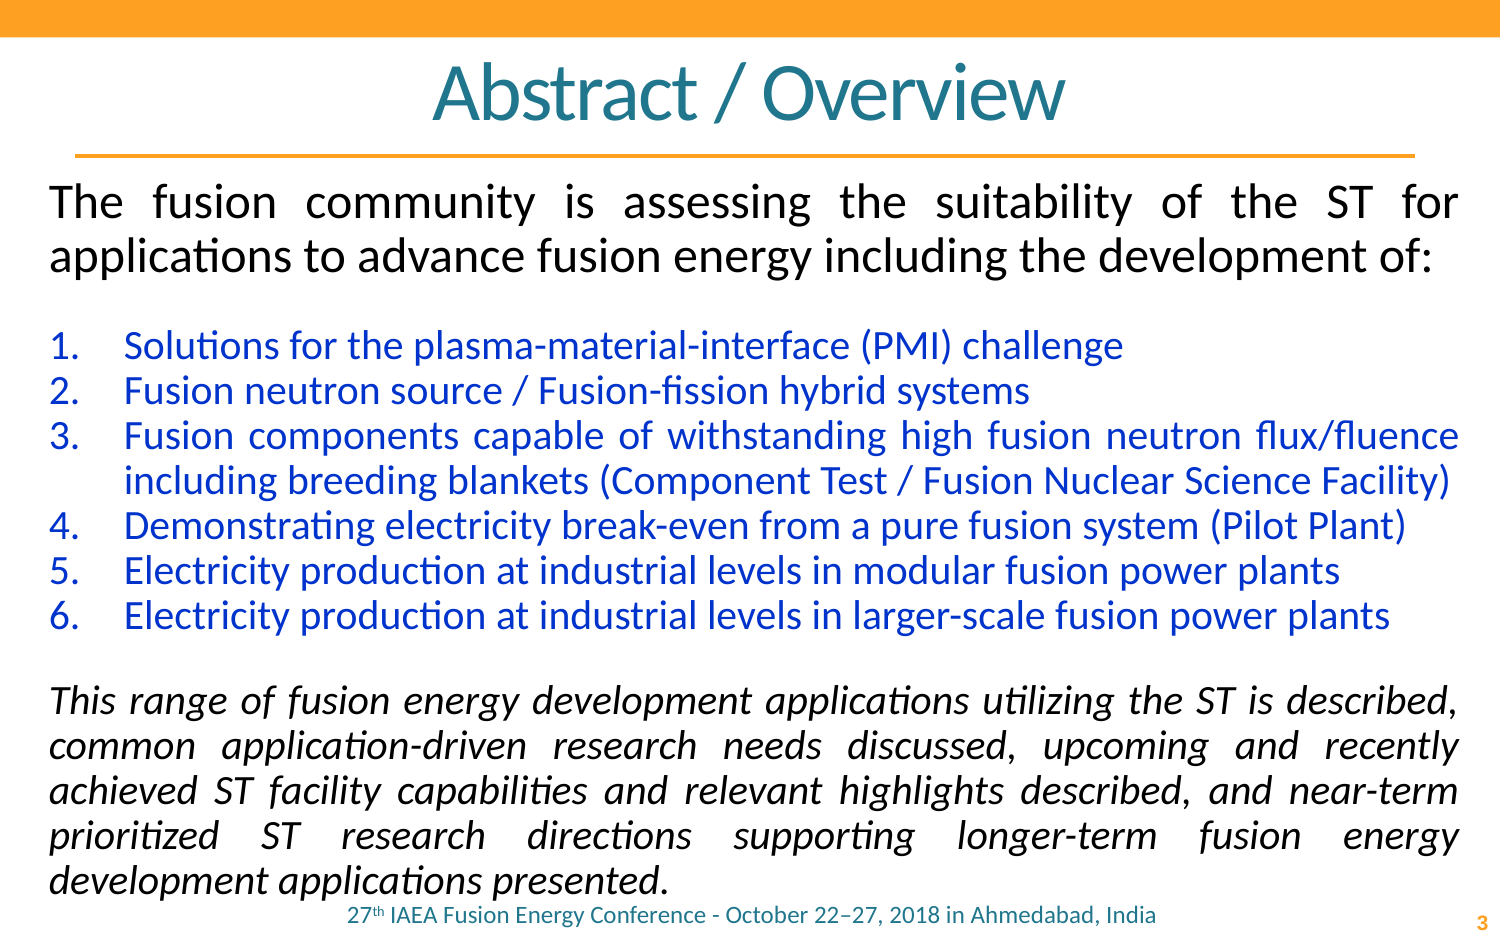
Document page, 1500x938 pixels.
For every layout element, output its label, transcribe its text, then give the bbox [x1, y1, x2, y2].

title Abstract / Overview [0, 37, 1500, 157]
text_box The fusion community is assessing the suitability of the ST for applications to advance fusion energy including the development of: Solutions for the plasma-material-interface (PMI) challenge Fusion neutron source / Fusion-fission hybrid systems Fusion components capable of withstanding high fusion neutron flux/fluence including breeding blankets (Component Test / Fusion Nuclear Science Facility) Demonstrating electricity break-even from a pure fusion system (Pilot Plant) Electricity production at industrial levels in modular fusion power plants Electricity production at industrial levels in larger-scale fusion power plants This range of fusion energy development applications utilizing the ST is described, common application-driven research needs discussed, upcoming and recently achieved ST facility capabilities and relevant highlights described, and near-term prioritized ST research directions supporting longer-term fusion energy development applications presented. [33, 167, 1475, 912]
